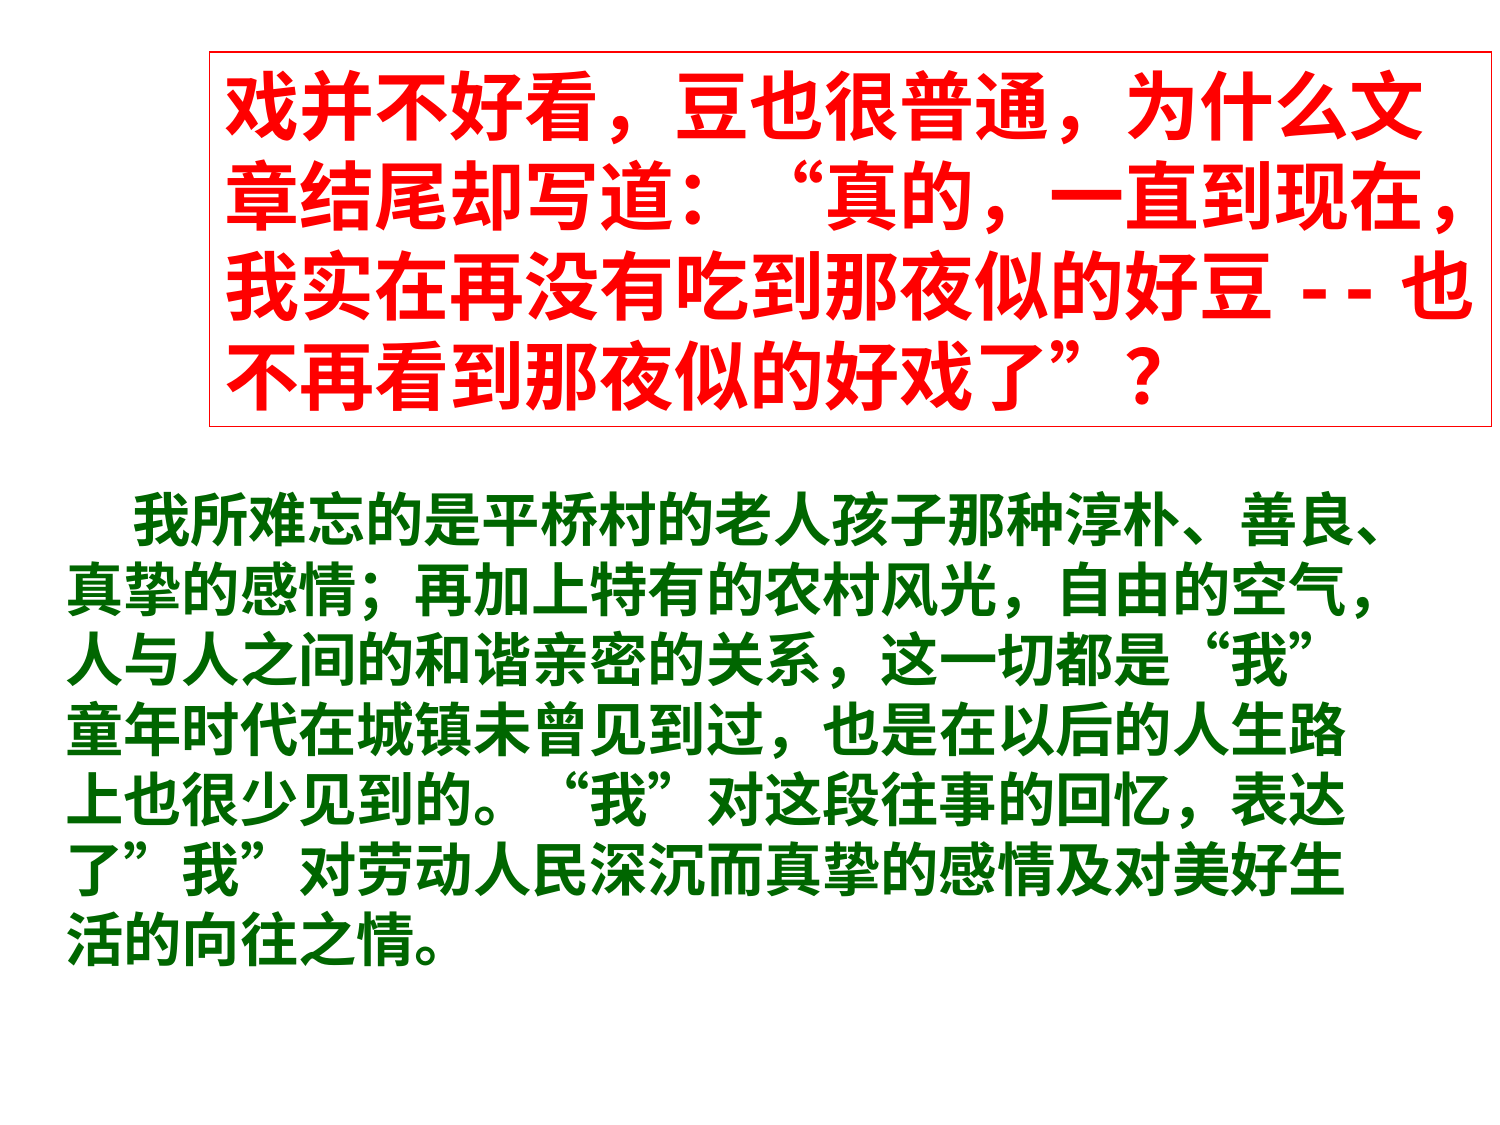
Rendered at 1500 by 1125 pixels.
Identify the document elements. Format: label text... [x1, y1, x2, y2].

text_box 戏并不好看，豆也很普通，为什么文章结尾却写道：“真的，一直到现在，我实在再没有吃到那夜似的好豆--也不再看到那夜似的好戏了”？ [209, 51, 1492, 427]
text_box 我所难忘的是平桥村的老人孩子那种淳朴、善良、真挚的感情；再加上特有的农村风光，自由的空气，人与人之间的和谐亲密的关系，这一切都是“我”童年时代在城镇未曾见到过，也是在以后的人生路上也很少见到的。“我”对这段往事的回忆，表达了”我”对劳动人民深沉而真挚的感情及对美好生活的向往之情。 [50, 475, 1402, 981]
